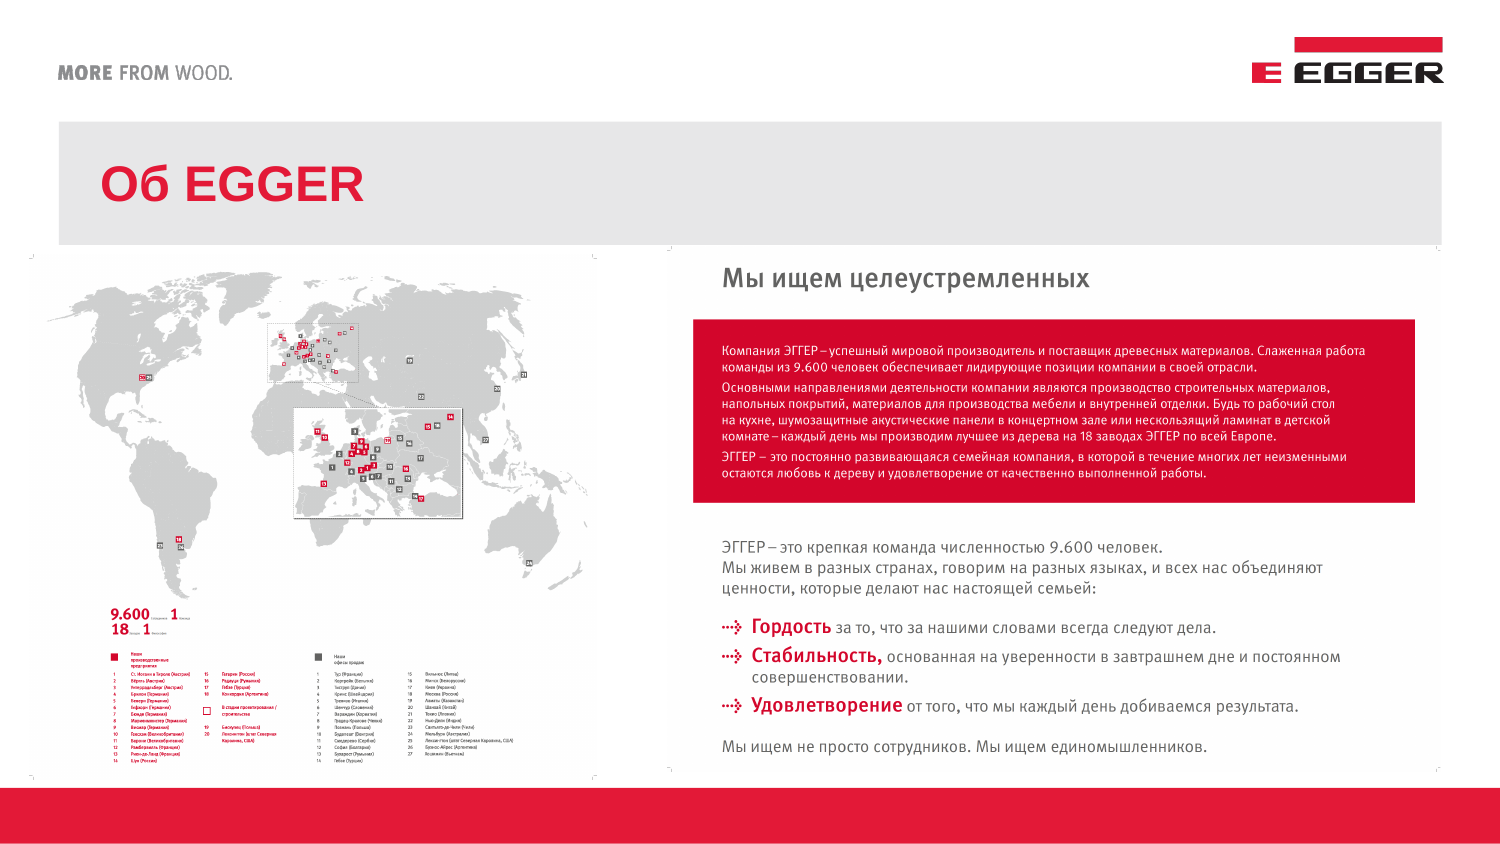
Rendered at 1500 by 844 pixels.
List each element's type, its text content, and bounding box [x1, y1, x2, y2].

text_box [666, 246, 1441, 772]
title Об EGGER [100, 152, 1400, 211]
picture [1252, 37, 1444, 83]
text_box [0, 787, 1500, 844]
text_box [29, 254, 597, 780]
picture [58, 65, 232, 80]
